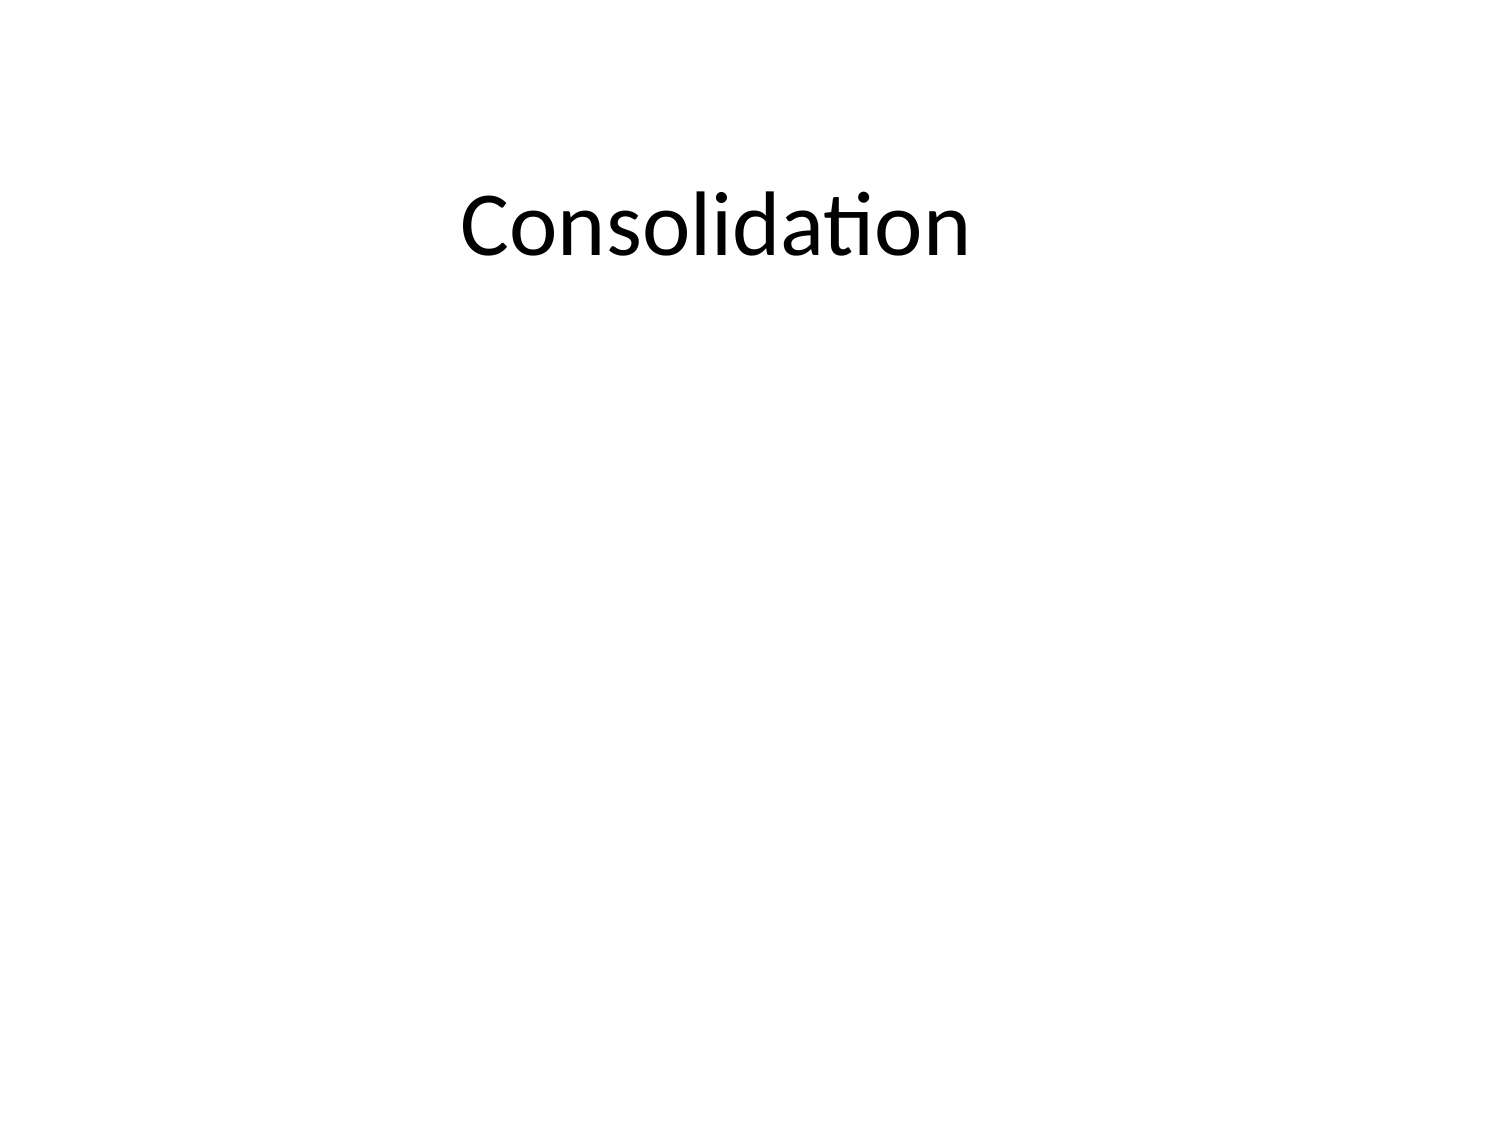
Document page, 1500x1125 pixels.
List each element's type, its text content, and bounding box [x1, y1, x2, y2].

title Consolidation [41, 125, 1392, 313]
